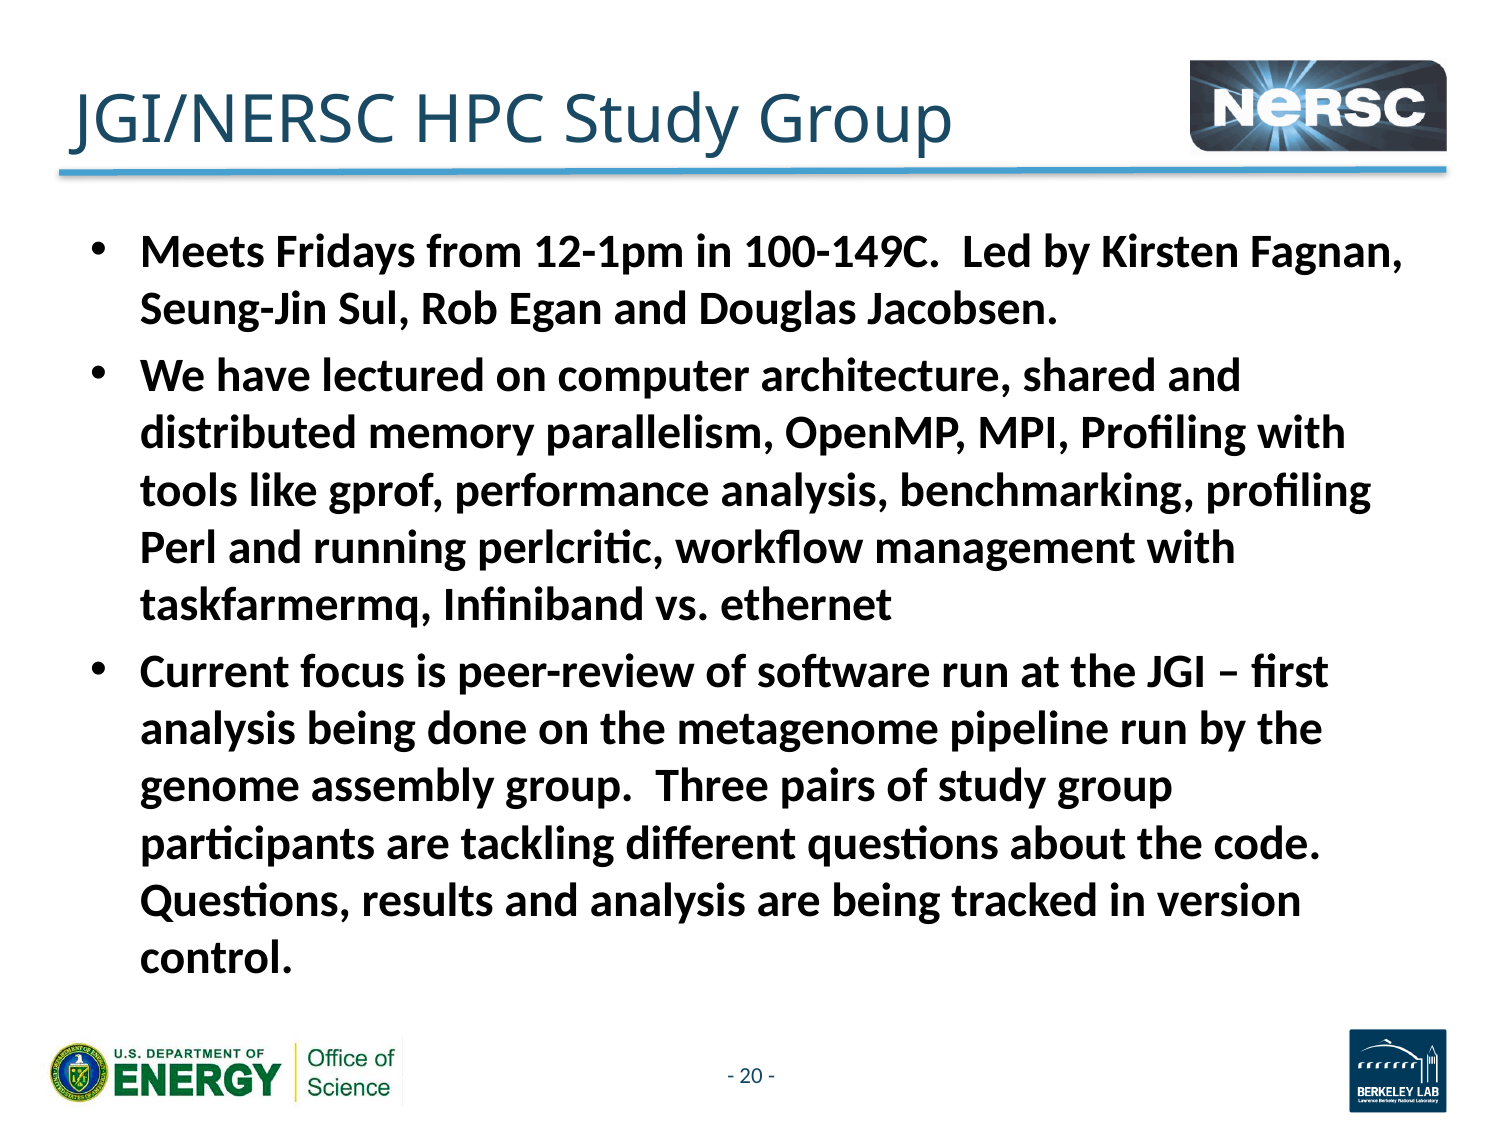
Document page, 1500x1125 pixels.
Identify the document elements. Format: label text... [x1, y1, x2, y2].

picture [40, 1029, 403, 1113]
list Meets Fridays from 12-1pm in 100-149C. Led by Kirsten Fagnan, Seung-Jin Sul, Rob Egan and Douglas Jacobsen. We have lectured on computer architecture, shared and distributed memory parallelism, OpenMP, MPI, Profiling with tools like gprof, performance analysis, benchmarking, profiling Perl and running perlcritic, workflow management with taskfarmermq, Infiniband vs. ethernet Current focus is peer-review of software run at the JGI – first analysis being done on the metagenome pipeline run by the genome assembly group. Three pairs of study group participants are tackling different questions about the code. Questions, results and analysis are being tracked in version control. [75, 212, 1425, 1005]
picture [1190, 58, 1447, 156]
picture [1349, 1029, 1447, 1113]
title JGI/NERSC HPC Study Group [59, 29, 1178, 156]
slide_number - 20 - [675, 1044, 828, 1105]
